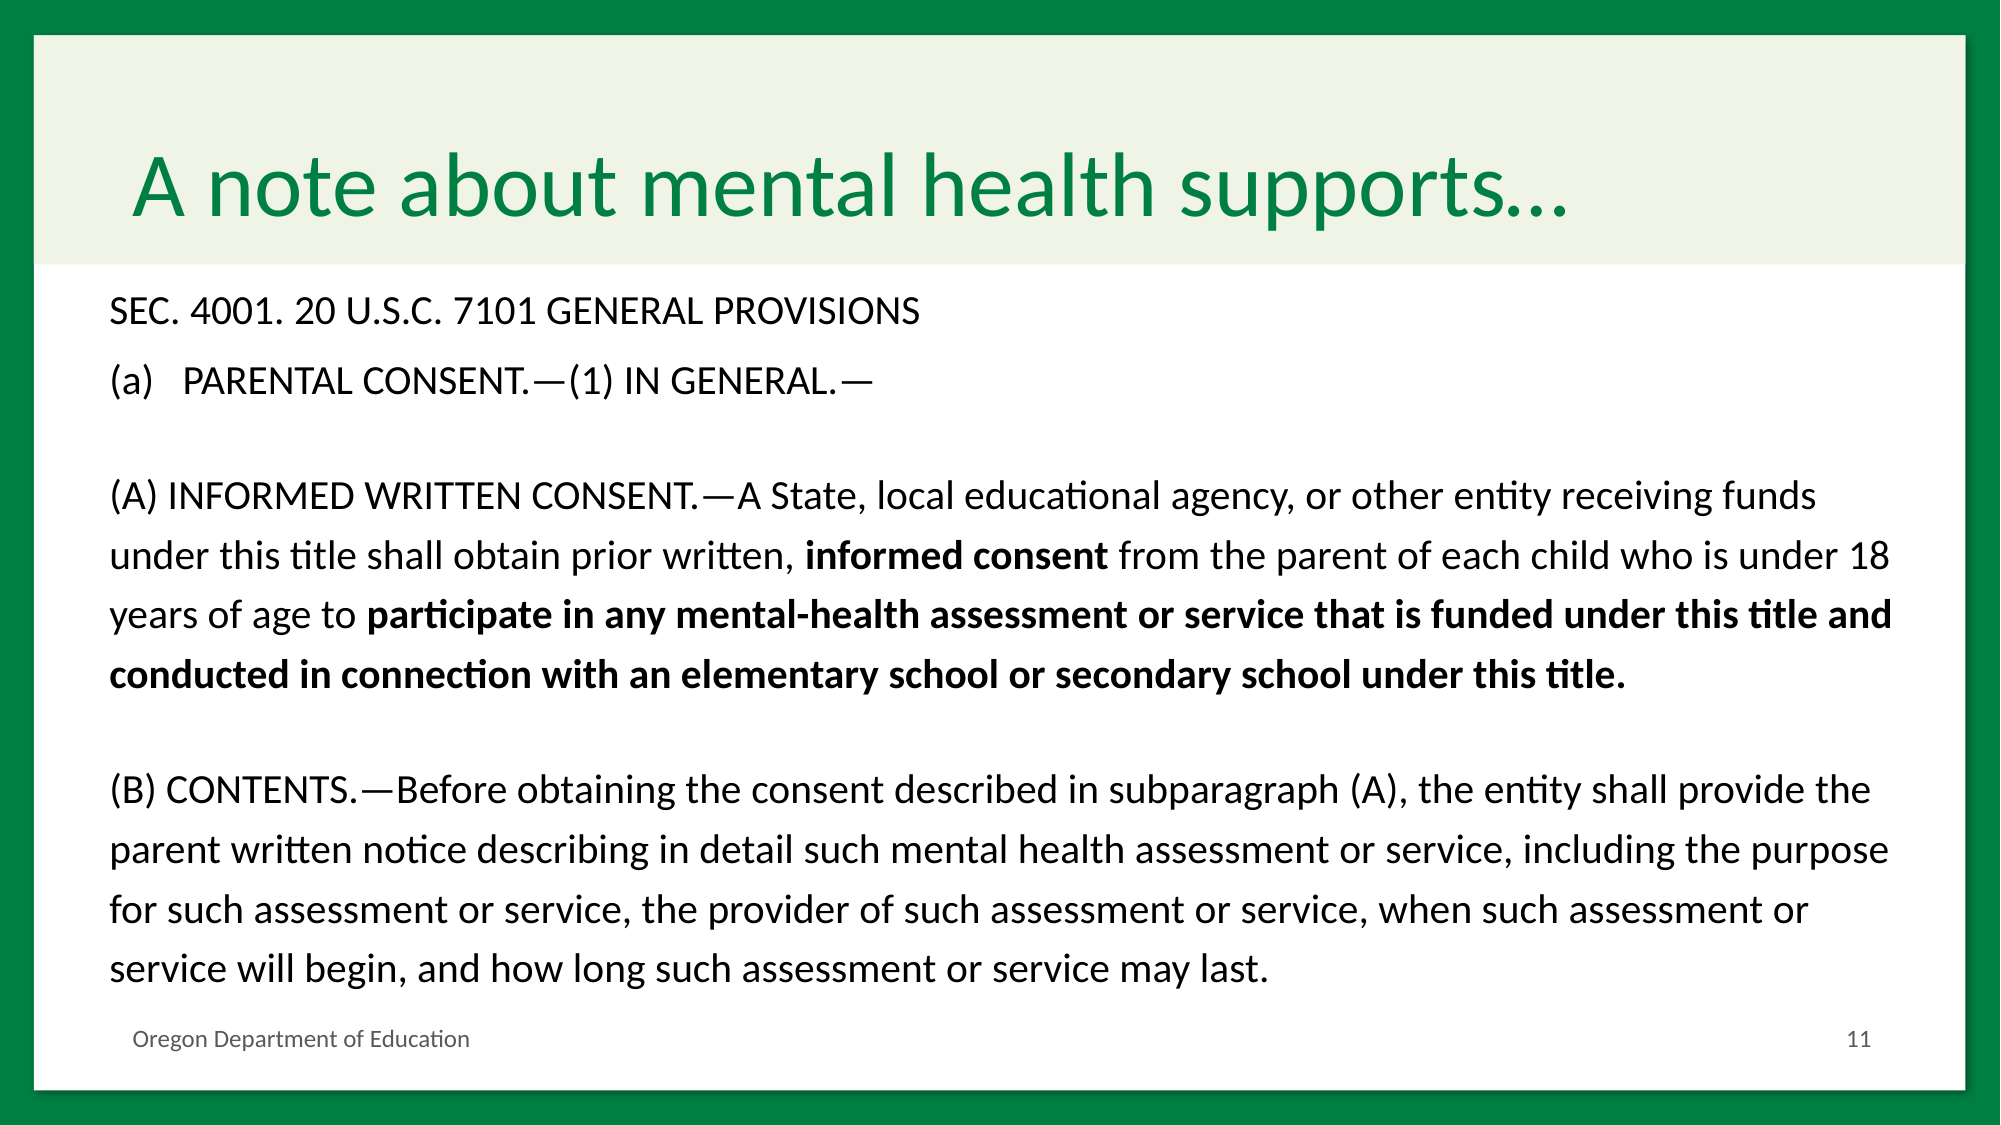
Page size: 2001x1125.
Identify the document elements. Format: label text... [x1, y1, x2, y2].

title A note about mental health supports… [117, 75, 1887, 244]
list SEC. 4001. 20 U.S.C. 7101 GENERAL PROVISIONS PARENTAL CONSENT.—(1) IN GENERAL.— (A) INFORMED WRITTEN CONSENT.—A State, local educational agency, or other entity receiving funds under this title shall obtain prior written, informed consent from the parent of each child who is under 18 years of age to participate in any mental-health assessment or service that is funded under this title and conducted in connection with an elementary school or secondary school under this title. (B) CONTENTS.—Before obtaining the consent described in subparagraph (A), the entity shall provide the parent written notice describing in detail such mental health assessment or service, including the purpose for such assessment or service, the provider of such assessment or service, when such assessment or service will begin, and how long such assessment or service may last. [94, 265, 1931, 1008]
footer Oregon Department of Education [117, 1007, 588, 1068]
slide_number 11 [1412, 1007, 1887, 1068]
